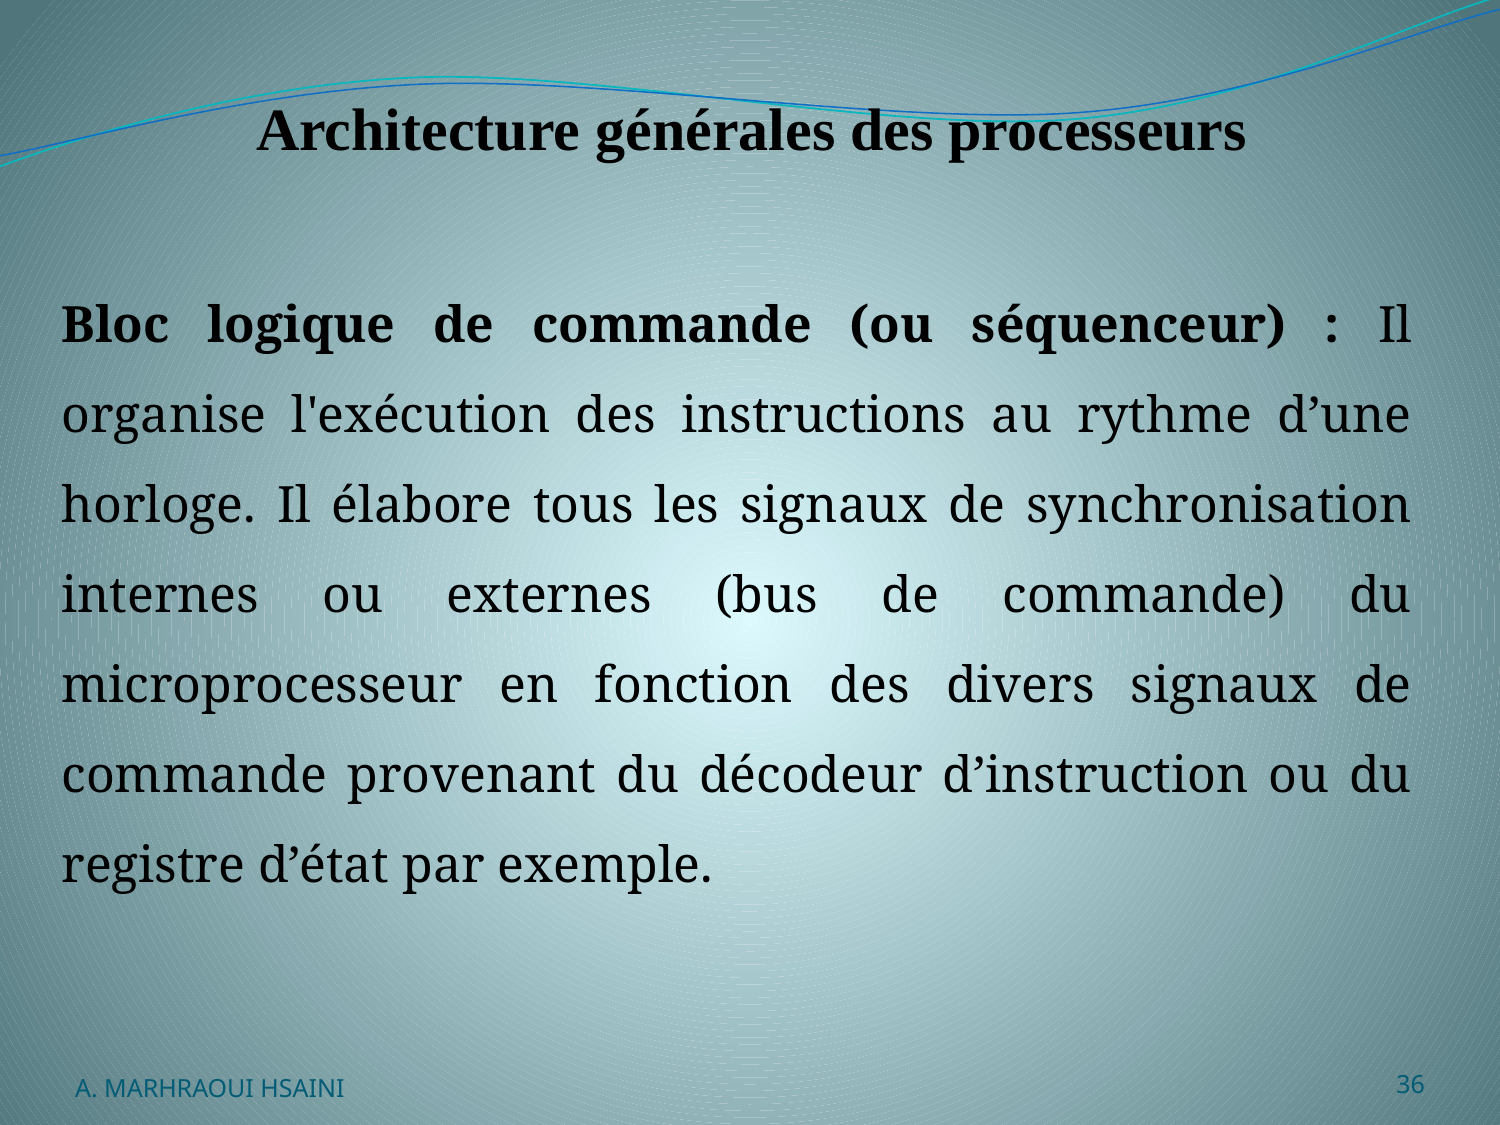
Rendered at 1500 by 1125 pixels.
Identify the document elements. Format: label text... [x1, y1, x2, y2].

title Architecture générales des processeurs [70, 82, 1421, 163]
list Bloc logique de commande (ou séquenceur) : Il organise l'exécution des instructions au rythme d’une horloge. Il élabore tous les signaux de synchronisation internes ou externes (bus de commande) du microprocesseur en fonction des divers signaux de commande provenant du décodeur d’instruction ou du registre d’état par exemple. [46, 255, 1427, 938]
slide_number A. MARHRAOUI HSAINI [75, 1042, 425, 1103]
slide_number 36 [1299, 1042, 1425, 1103]
